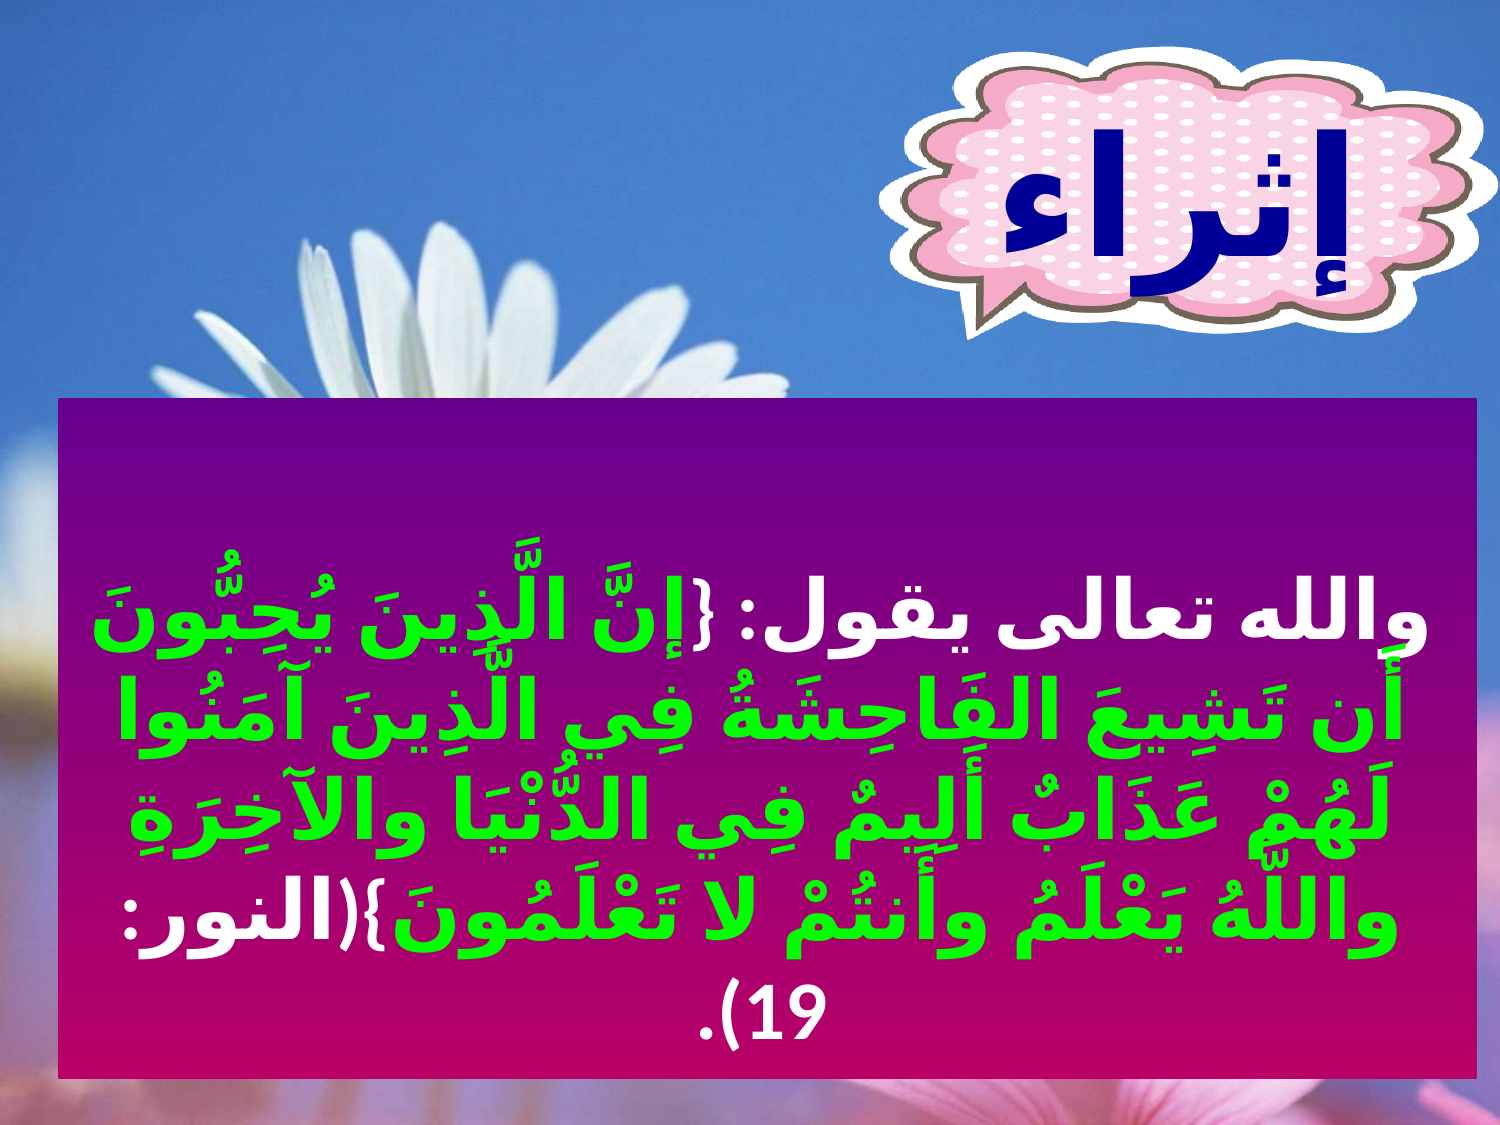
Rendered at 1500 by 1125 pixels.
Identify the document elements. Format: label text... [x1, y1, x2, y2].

picture [0, 0, 1500, 1125]
text_box [58, 398, 1477, 1079]
text_box والله تعالى يقول: {إنَّ الَّذِينَ يُحِبُّونَ أَن تَشِيعَ الفَاحِشَةُ فِي الَّذِينَ آمَنُوا لَهُمْ عَذَابٌ أَلِيمٌ فِي الدُّنْيَا والآخِرَةِ واللَّهُ يَعْلَمُ وأَنتُمْ لا تَعْلَمُونَ}(النور: 19). [58, 549, 1464, 868]
text_box إثراء [949, 81, 1407, 299]
text_box [878, 46, 1500, 340]
